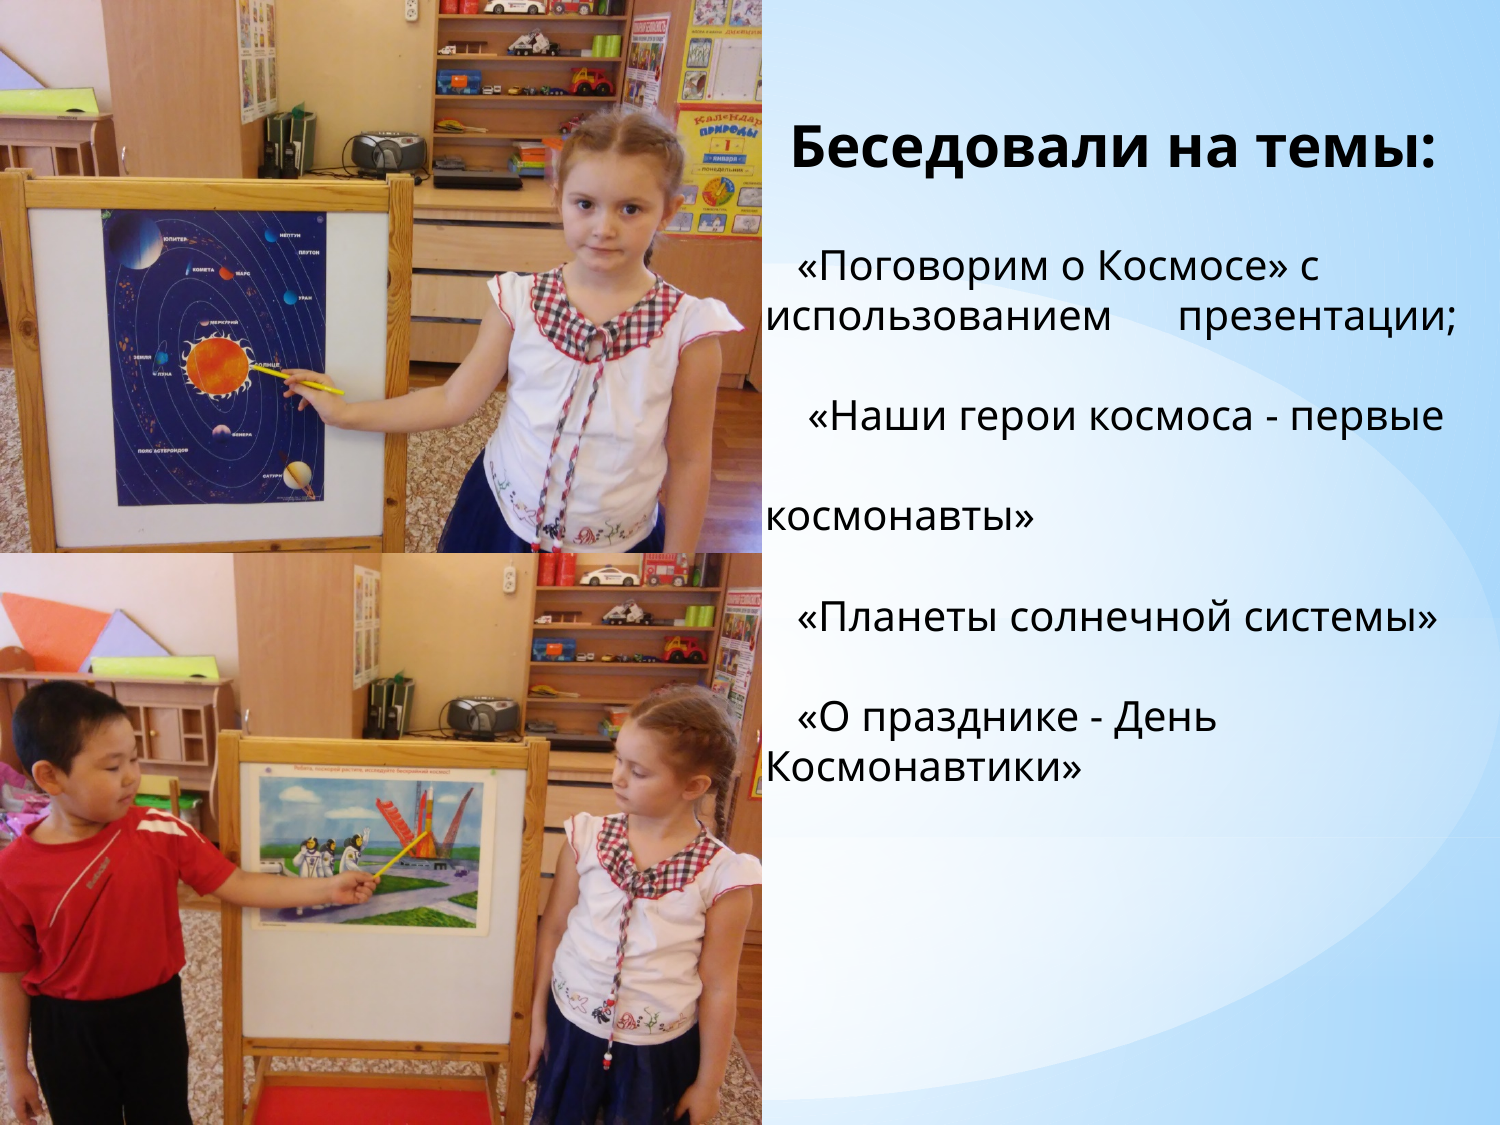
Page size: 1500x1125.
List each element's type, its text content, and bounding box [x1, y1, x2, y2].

text_box «Поговорим о Космосе» с использованием презентации; «Наши герои космоса - первые космонавты» «Планеты солнечной системы» «О празднике - День Космонавтики» [767, 231, 1500, 797]
text_box Беседовали на темы: [767, 101, 1500, 187]
picture [0, 0, 762, 1125]
